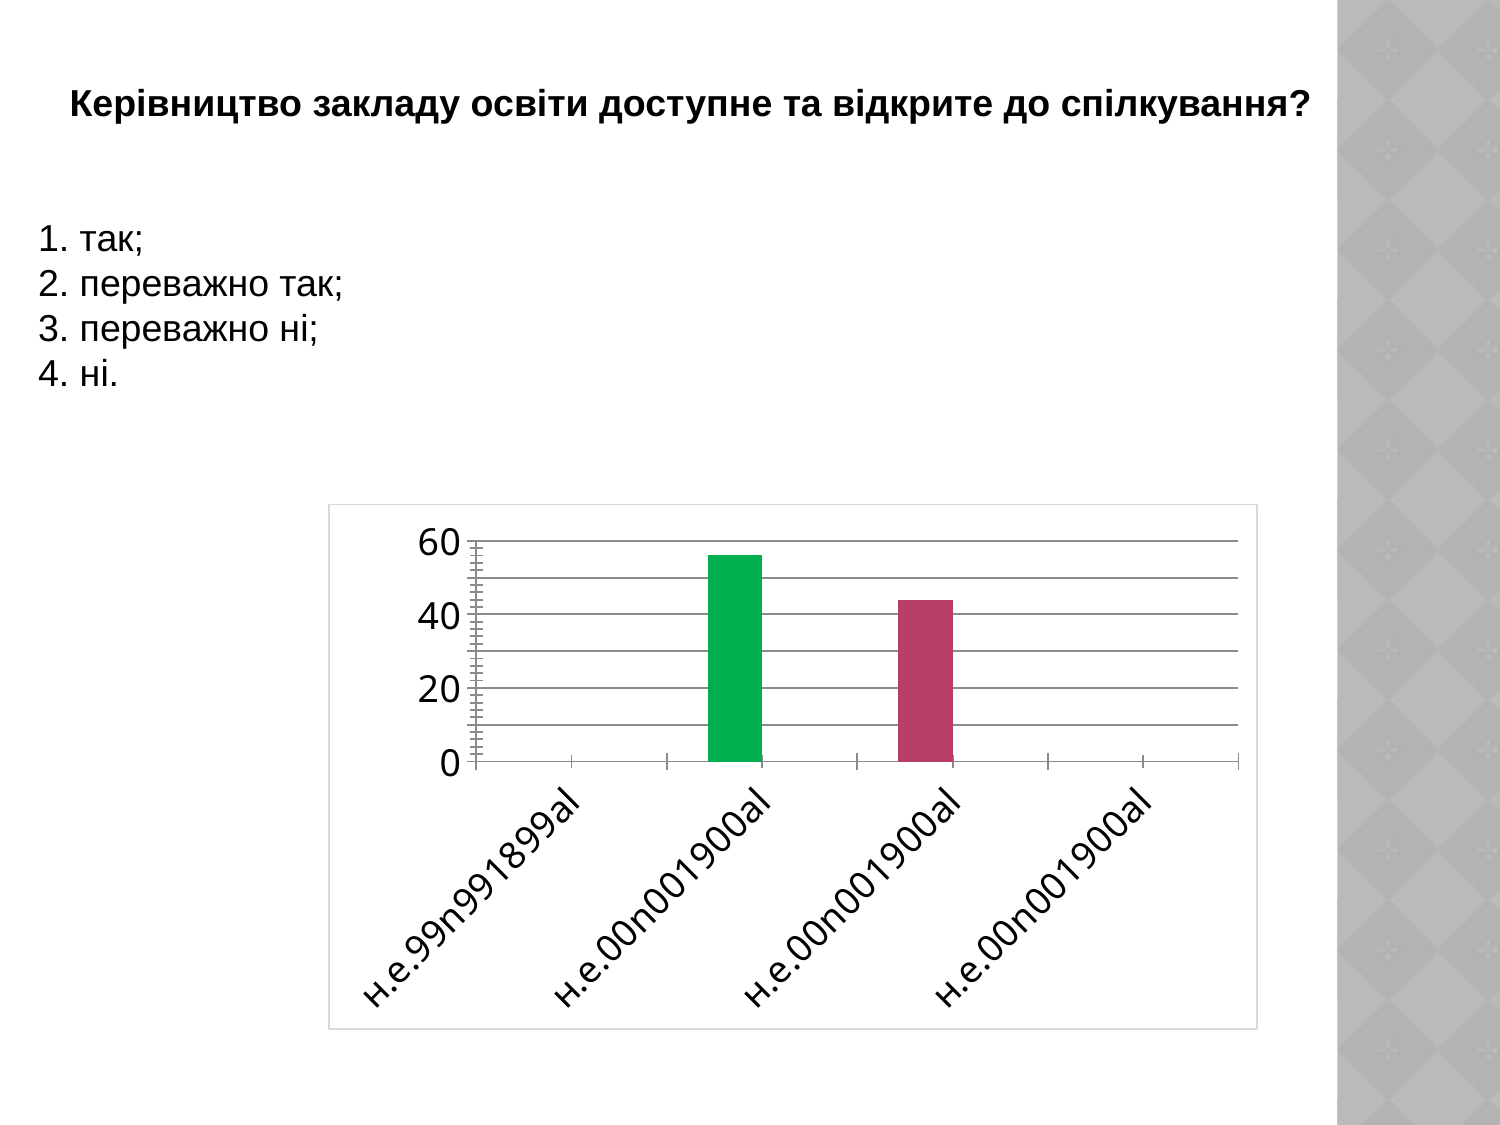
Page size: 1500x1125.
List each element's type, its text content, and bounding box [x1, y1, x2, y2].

chart [327, 503, 1258, 1031]
text_box Керівництво закладу освіти доступне та відкрите до спілкування? 1. так; 2. переважно так; 3. переважно ні; 4. ні. [23, 72, 1500, 402]
